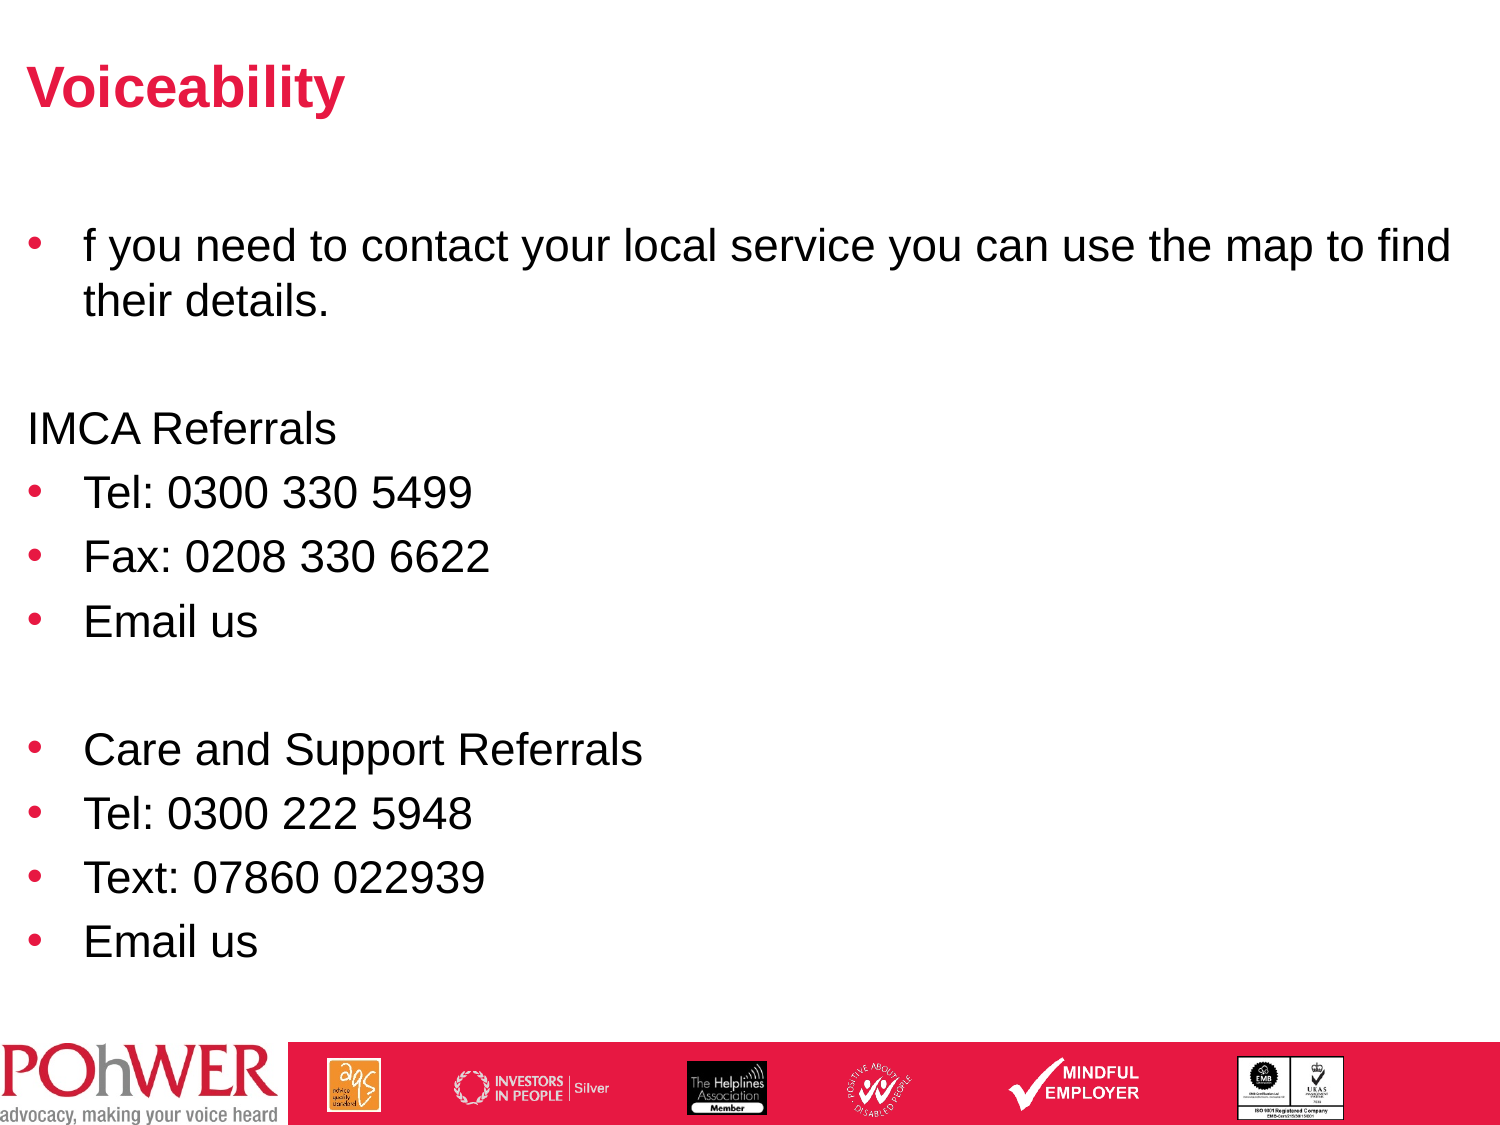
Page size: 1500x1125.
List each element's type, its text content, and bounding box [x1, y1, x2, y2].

picture [1237, 1056, 1344, 1120]
picture [847, 1063, 912, 1117]
picture [327, 1058, 381, 1112]
title Voiceability [11, 41, 1489, 189]
picture [1008, 1057, 1139, 1111]
picture [687, 1061, 767, 1115]
list f you need to contact your local service you can use the map to find their details. IMCA Referrals Tel: 0300 330 5499 Fax: 0208 330 6622 Email us Care and Support Referrals Tel: 0300 222 5948 Text: 07860 022939 Email us [11, 208, 1489, 1024]
picture [0, 1043, 278, 1125]
